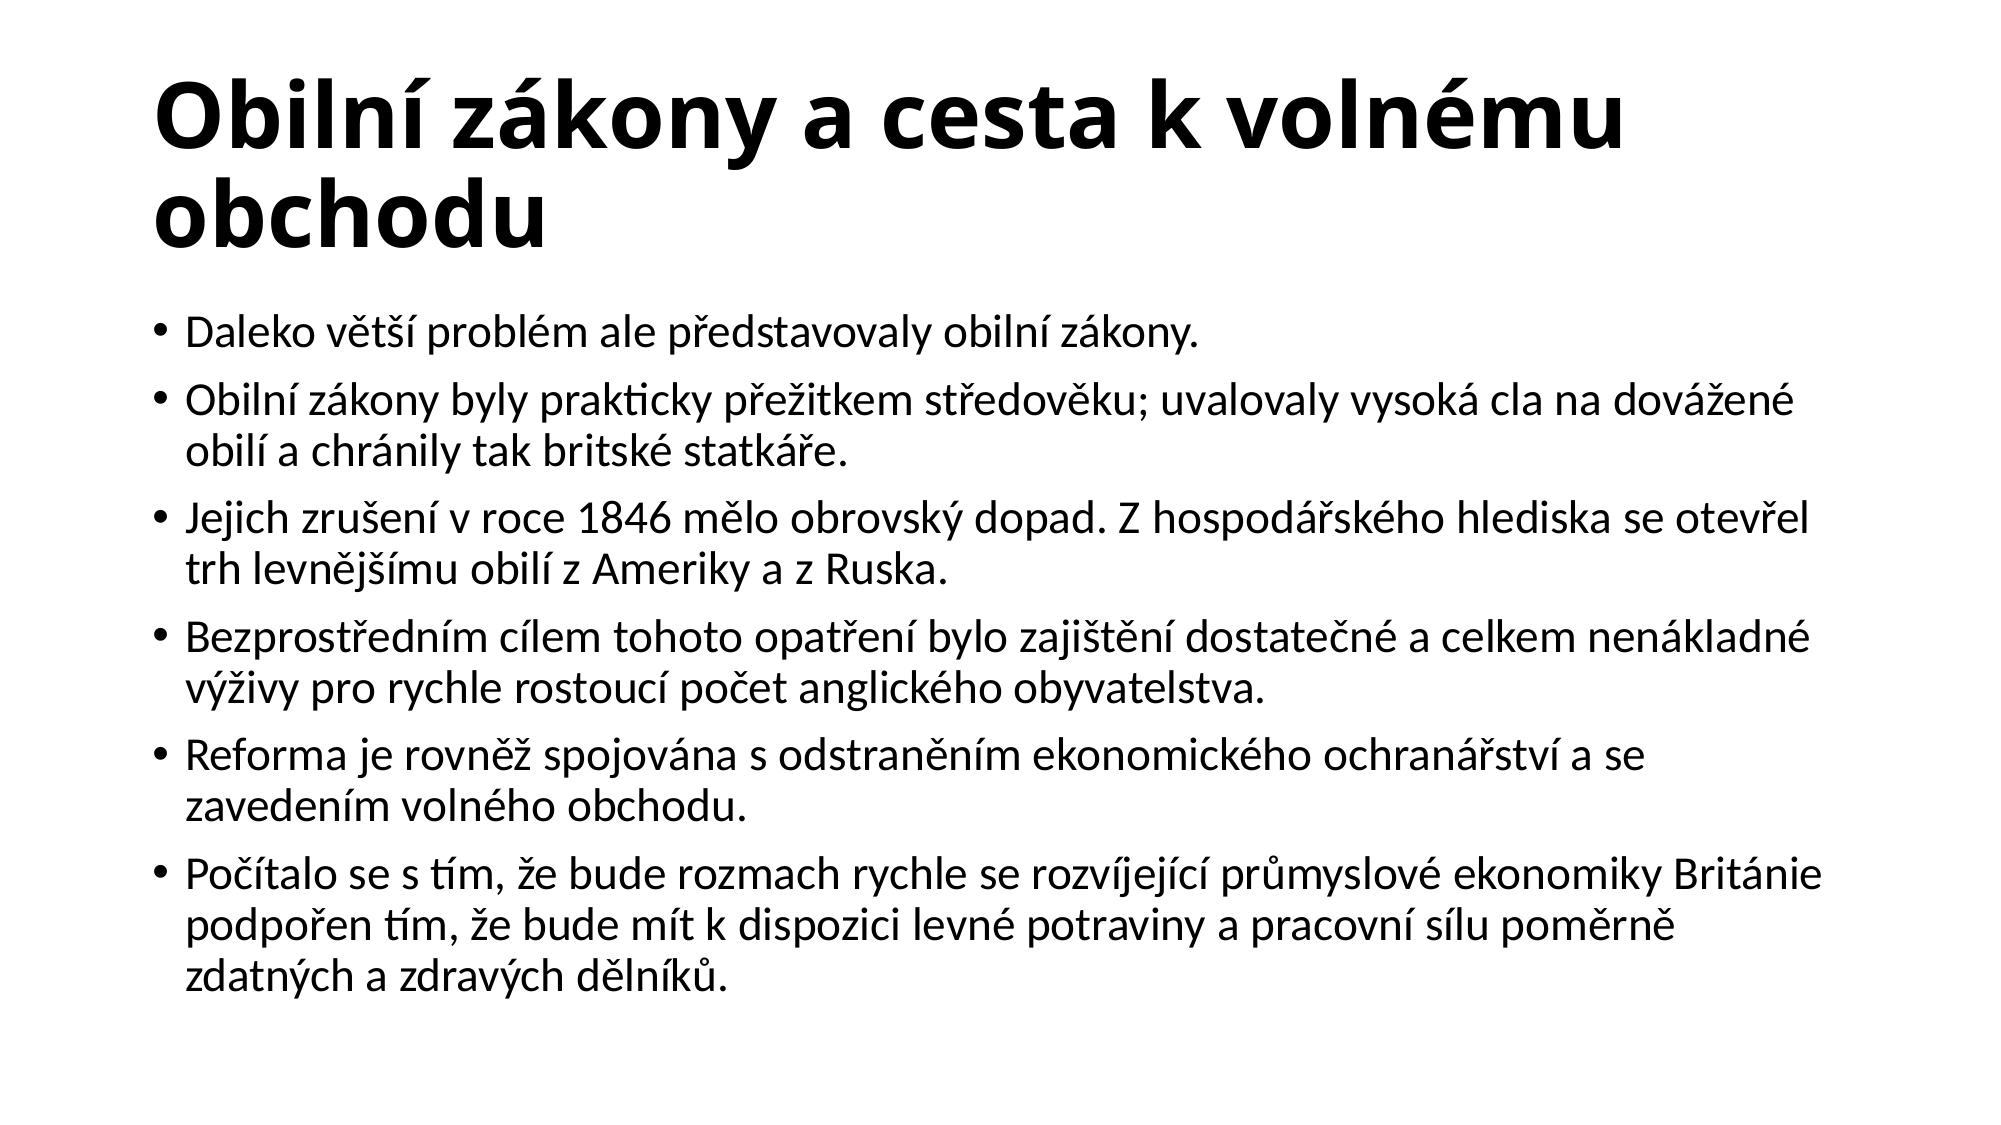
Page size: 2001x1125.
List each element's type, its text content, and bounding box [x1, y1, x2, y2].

title Obilní zákony a cesta k volnému obchodu [137, 59, 1863, 278]
list Daleko větší problém ale představovaly obilní zákony. Obilní zákony byly prakticky přežitkem středověku; uvalovaly vysoká cla na dovážené obilí a chránily tak britské statkáře. Jejich zrušení v roce 1846 mělo obrovský dopad. Z hospodářského hlediska se otevřel trh levnějšímu obilí z Ameriky a z Ruska. Bezprostředním cílem tohoto opatření bylo zajištění dostatečné a celkem nenákladné výživy pro rychle rostoucí počet anglického obyvatelstva. Reforma je rovněž spojována s odstraněním ekonomického ochranářství a se zavedením volného obchodu. Počítalo se s tím, že bude rozmach rychle se rozvíjející průmyslové ekonomiky Británie podpořen tím, že bude mít k dispozici levné potraviny a pracovní sílu poměrně zdatných a zdravých dělníků. [137, 299, 1863, 1014]
